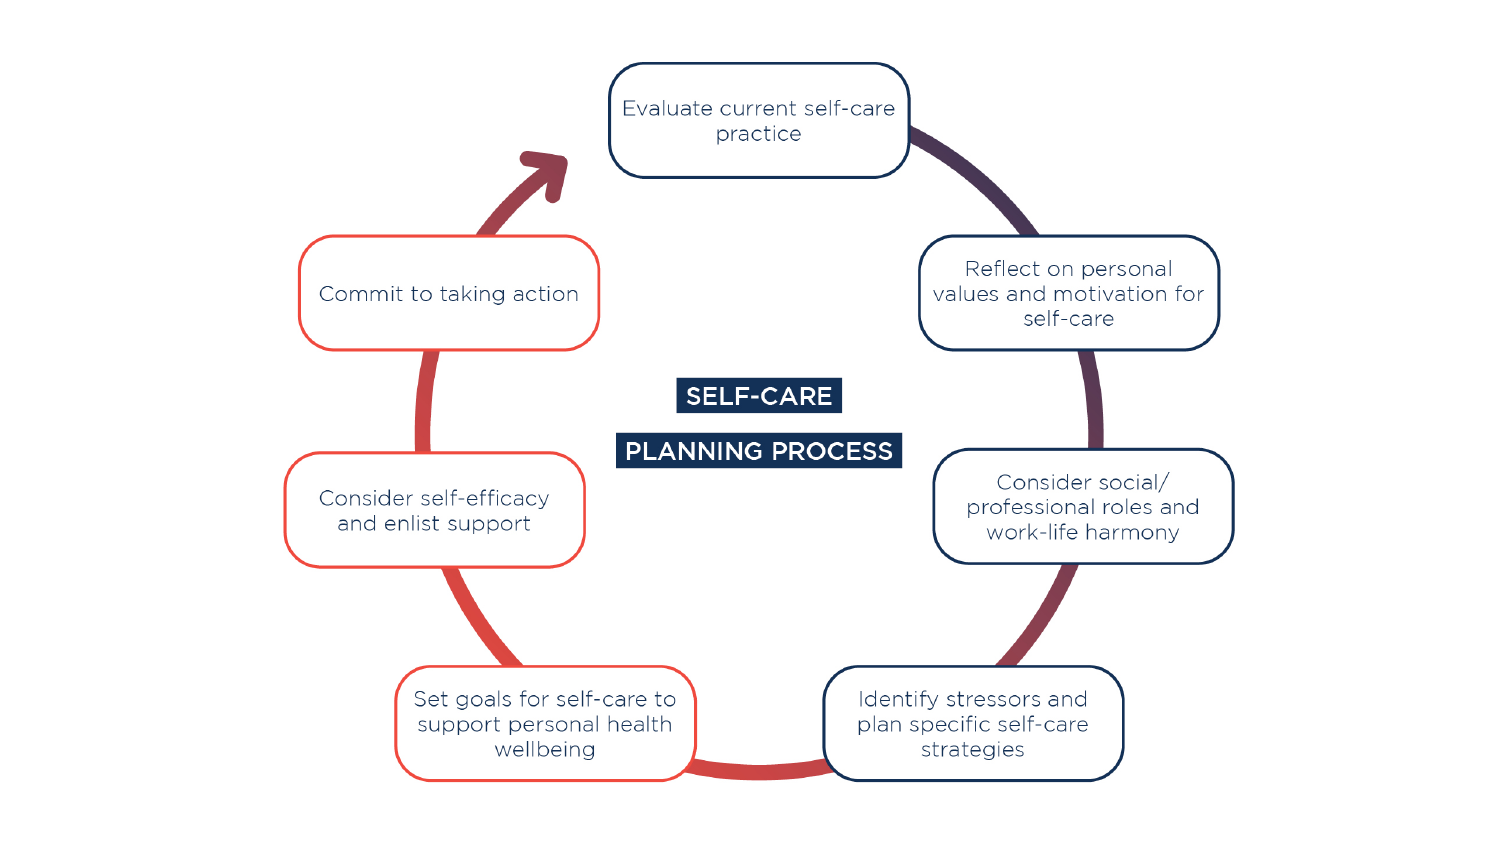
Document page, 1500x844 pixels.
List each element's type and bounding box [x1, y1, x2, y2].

picture [240, 24, 1278, 819]
